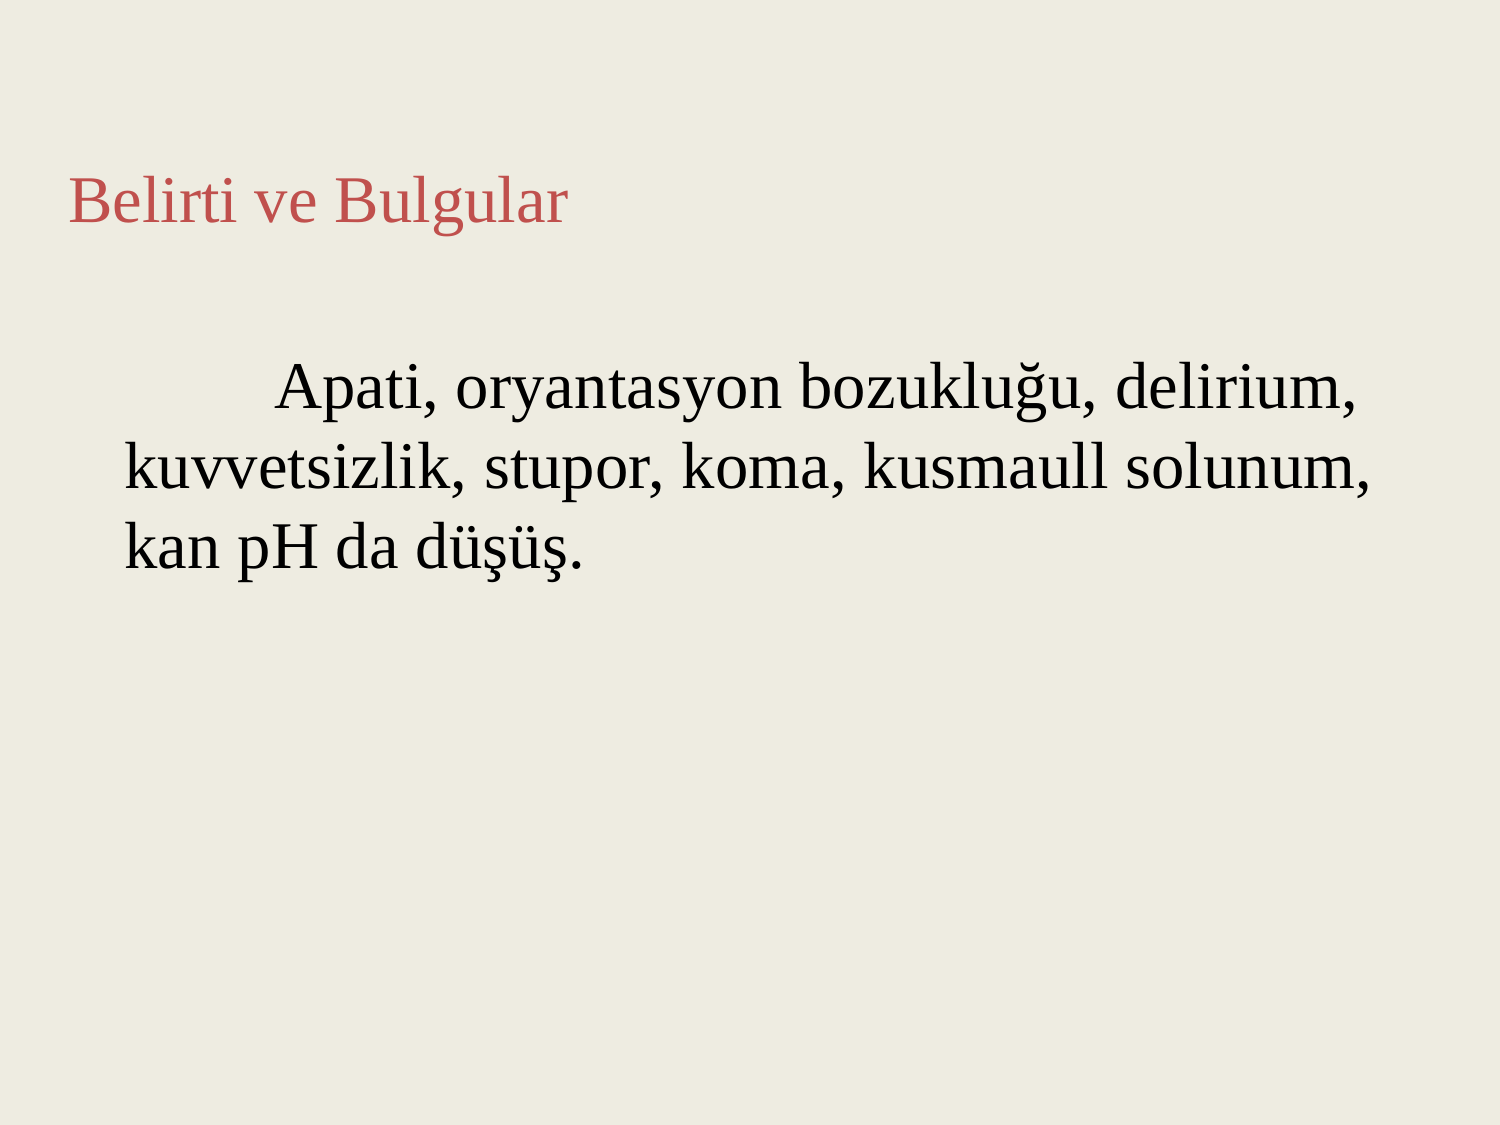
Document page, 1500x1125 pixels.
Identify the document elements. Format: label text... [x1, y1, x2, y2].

list Belirti ve Bulgular Apati, oryantasyon bozukluğu, delirium, kuvvetsizlik, stupor, koma, kusmaull solunum, kan pH da düşüş. [52, 54, 1400, 1071]
